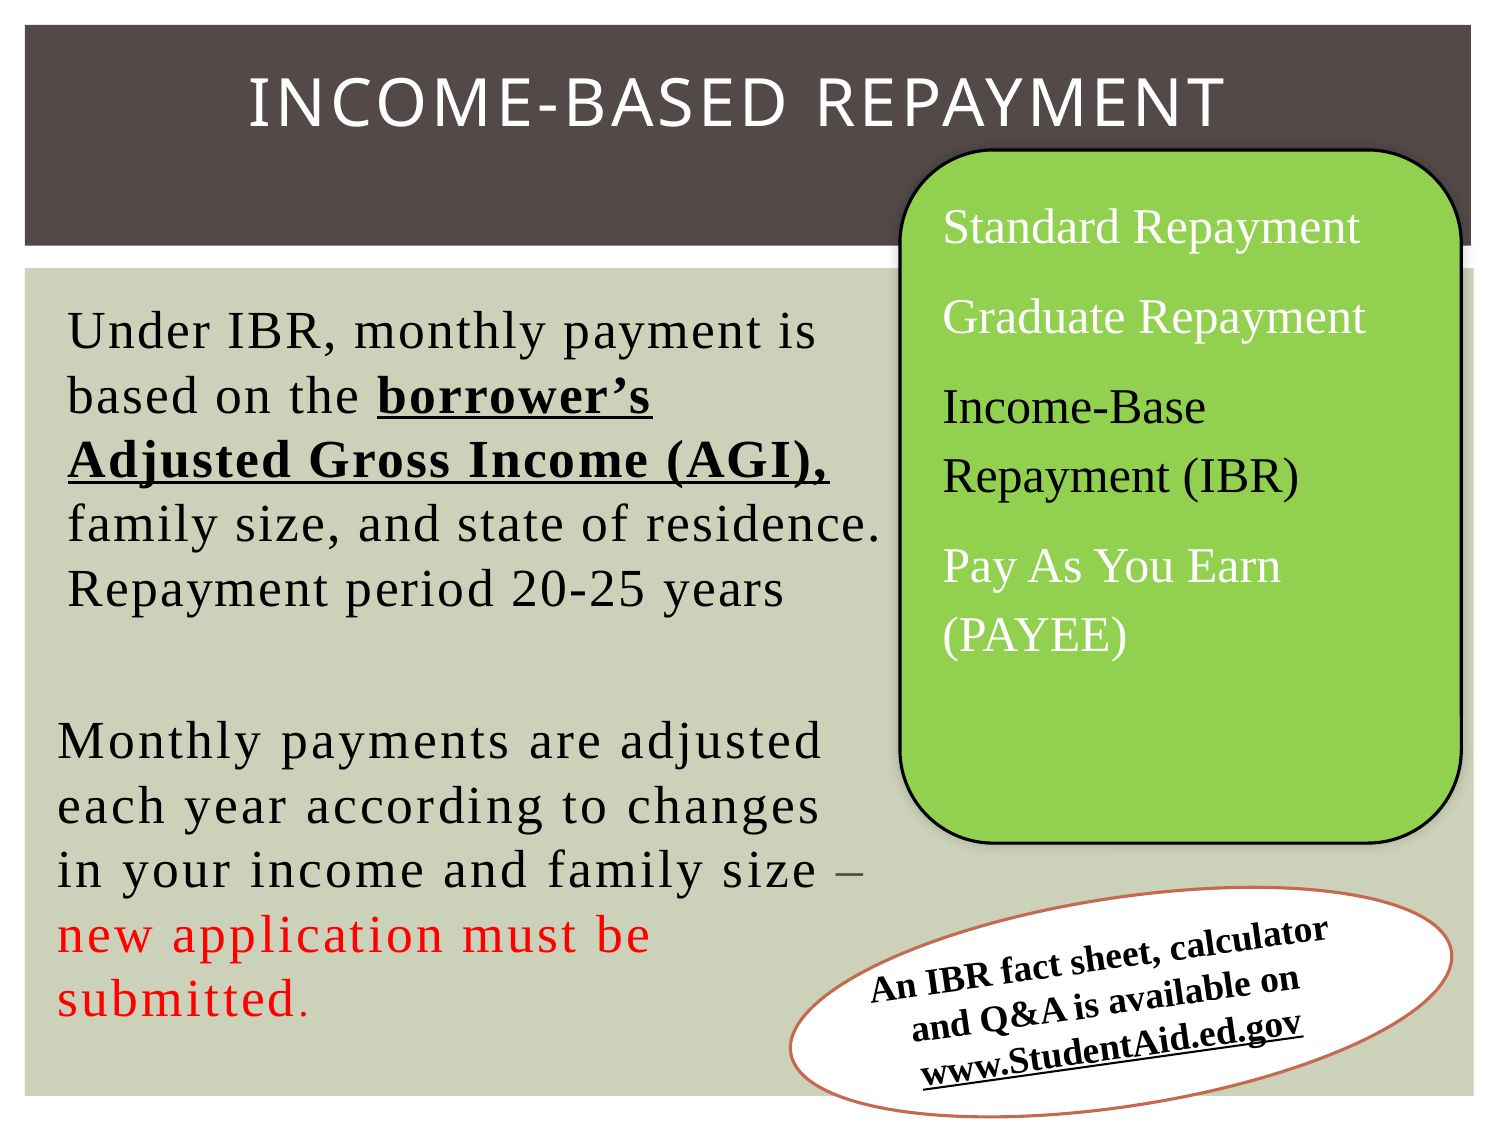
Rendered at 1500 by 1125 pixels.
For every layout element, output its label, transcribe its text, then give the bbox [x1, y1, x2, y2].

text_box [788, 992, 842, 1099]
text_box An IBR fact sheet, calculator and Q&A is available on www.StudentAid.ed.gov [823, 887, 1386, 1113]
text_box [899, 885, 1338, 953]
text_box Standard Repayment Graduate Repayment Income-Base Repayment (IBR) Pay As You Earn (PAYEE) [898, 148, 1463, 845]
text_box [1366, 895, 1454, 1031]
text_box [878, 1039, 1370, 1119]
title Income-Based Repayment [62, 24, 1413, 175]
list Under IBR, monthly payment is based on the borrower’s Adjusted Gross Income (AGI), family size, and state of residence. Repayment period 20-25 years Monthly payments are adjusted each year according to changes in your income and family size – new application must be submitted. [24, 287, 900, 1063]
